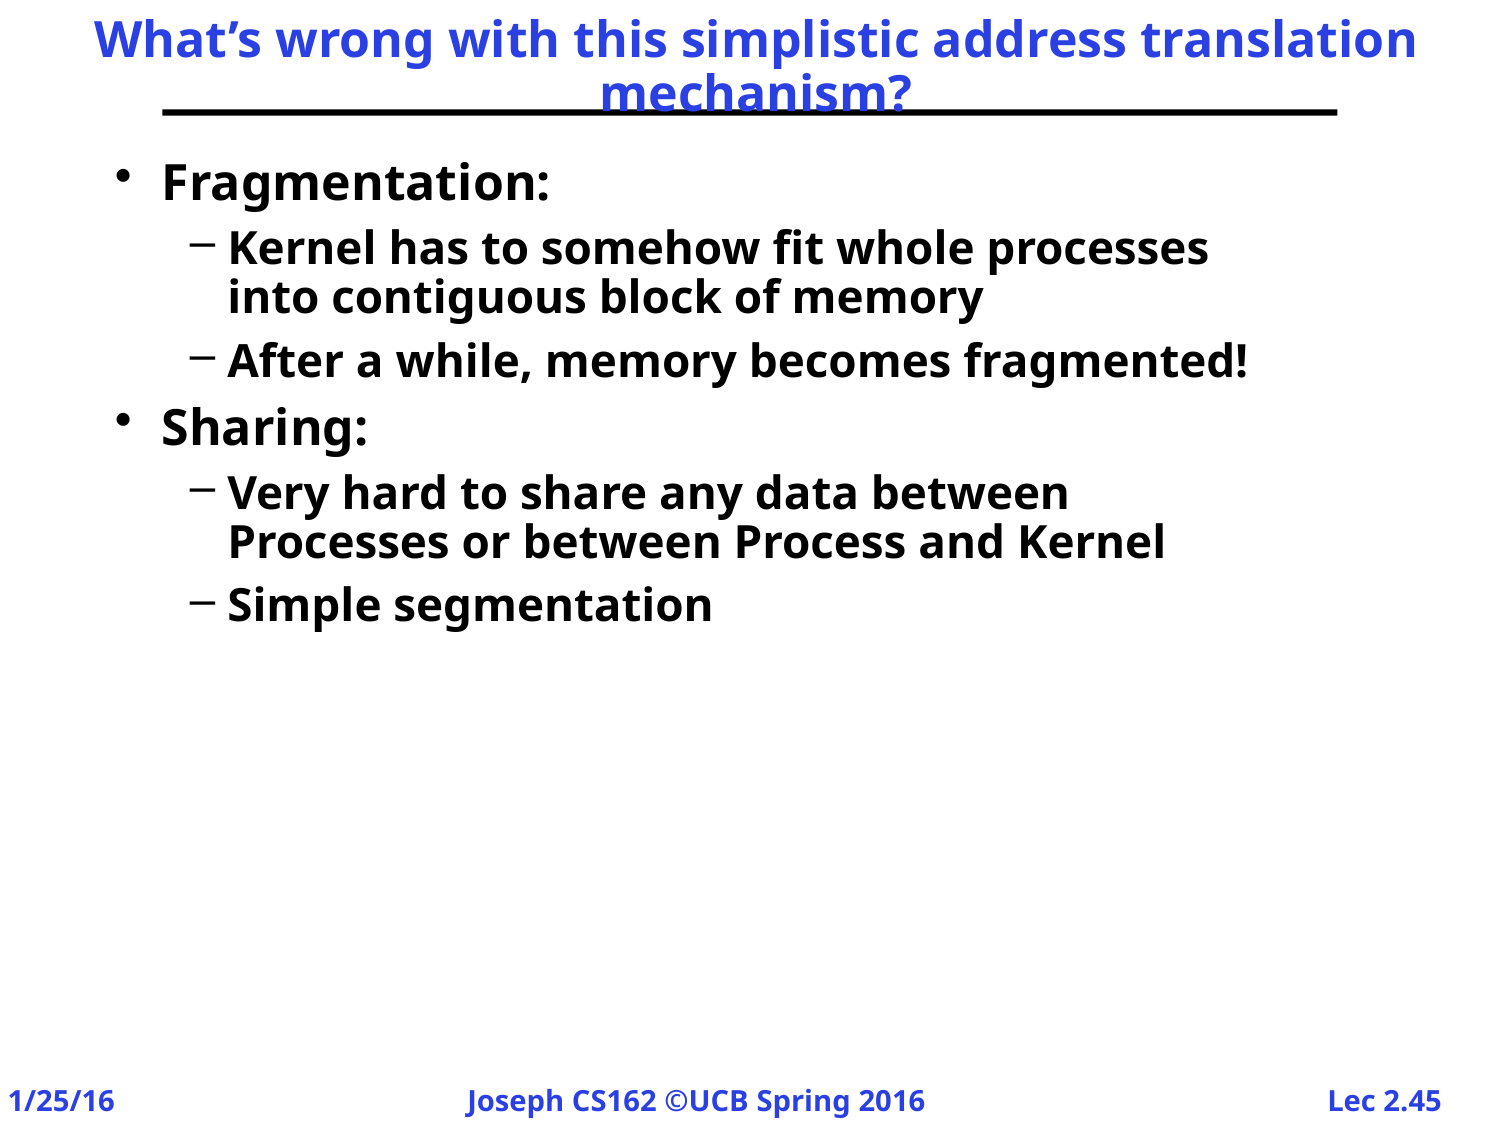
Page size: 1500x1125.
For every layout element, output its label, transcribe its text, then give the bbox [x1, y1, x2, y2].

title What’s wrong with this simplistic address translation mechanism? [37, 24, 1475, 113]
list Fragmentation: Kernel has to somehow fit whole processes into contiguous block of memory After a while, memory becomes fragmented! Sharing: Very hard to share any data between Processes or between Process and Kernel Simple segmentation [99, 149, 1313, 988]
